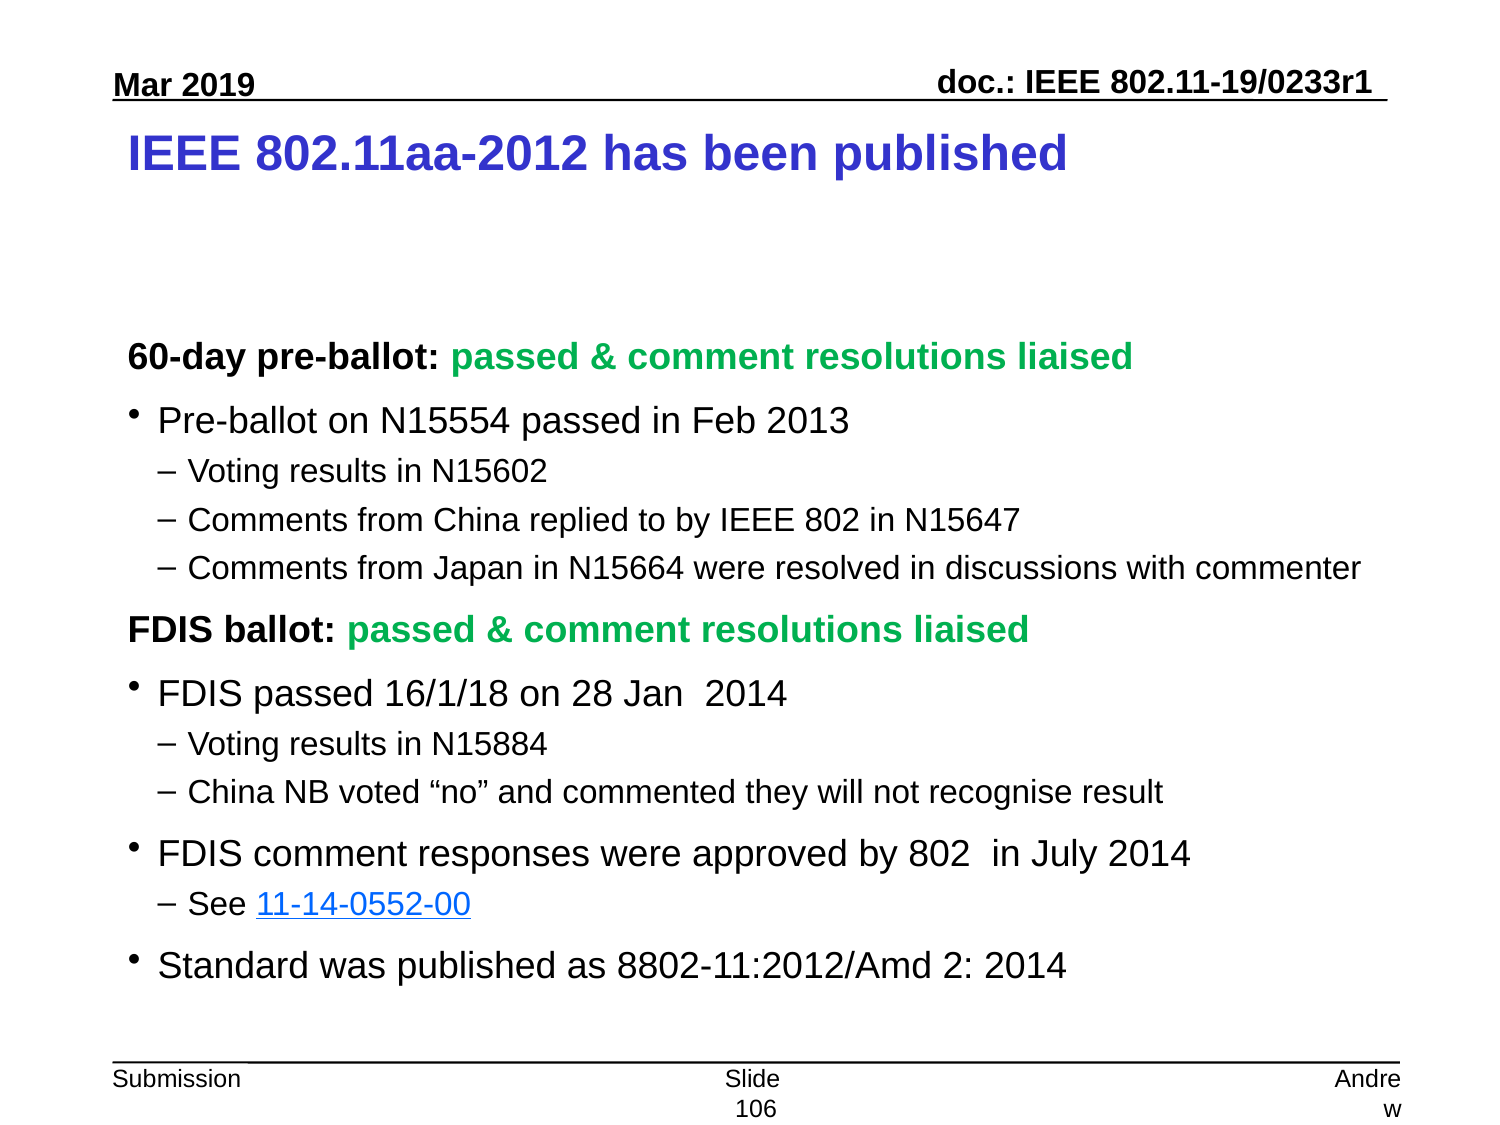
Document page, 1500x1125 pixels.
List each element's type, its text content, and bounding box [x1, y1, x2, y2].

list 60-day pre-ballot: passed & comment resolutions liaised Pre-ballot on N15554 passed in Feb 2013 Voting results in N15602 Comments from China replied to by IEEE 802 in N15647 Comments from Japan in N15664 were resolved in discussions with commenter FDIS ballot: passed & comment resolutions liaised FDIS passed 16/1/18 on 28 Jan 2014 Voting results in N15884 China NB voted “no” and commented they will not recognise result FDIS comment responses were approved by 802 in July 2014 See 11-14-0552-00 Standard was published as 8802-11:2012/Amd 2: 2014 [112, 324, 1388, 1000]
title IEEE 802.11aa-2012 has been published [112, 112, 1500, 288]
footer Andrew Myles, Cisco [1320, 1061, 1402, 1093]
slide_number Slide 106 [709, 1061, 803, 1093]
